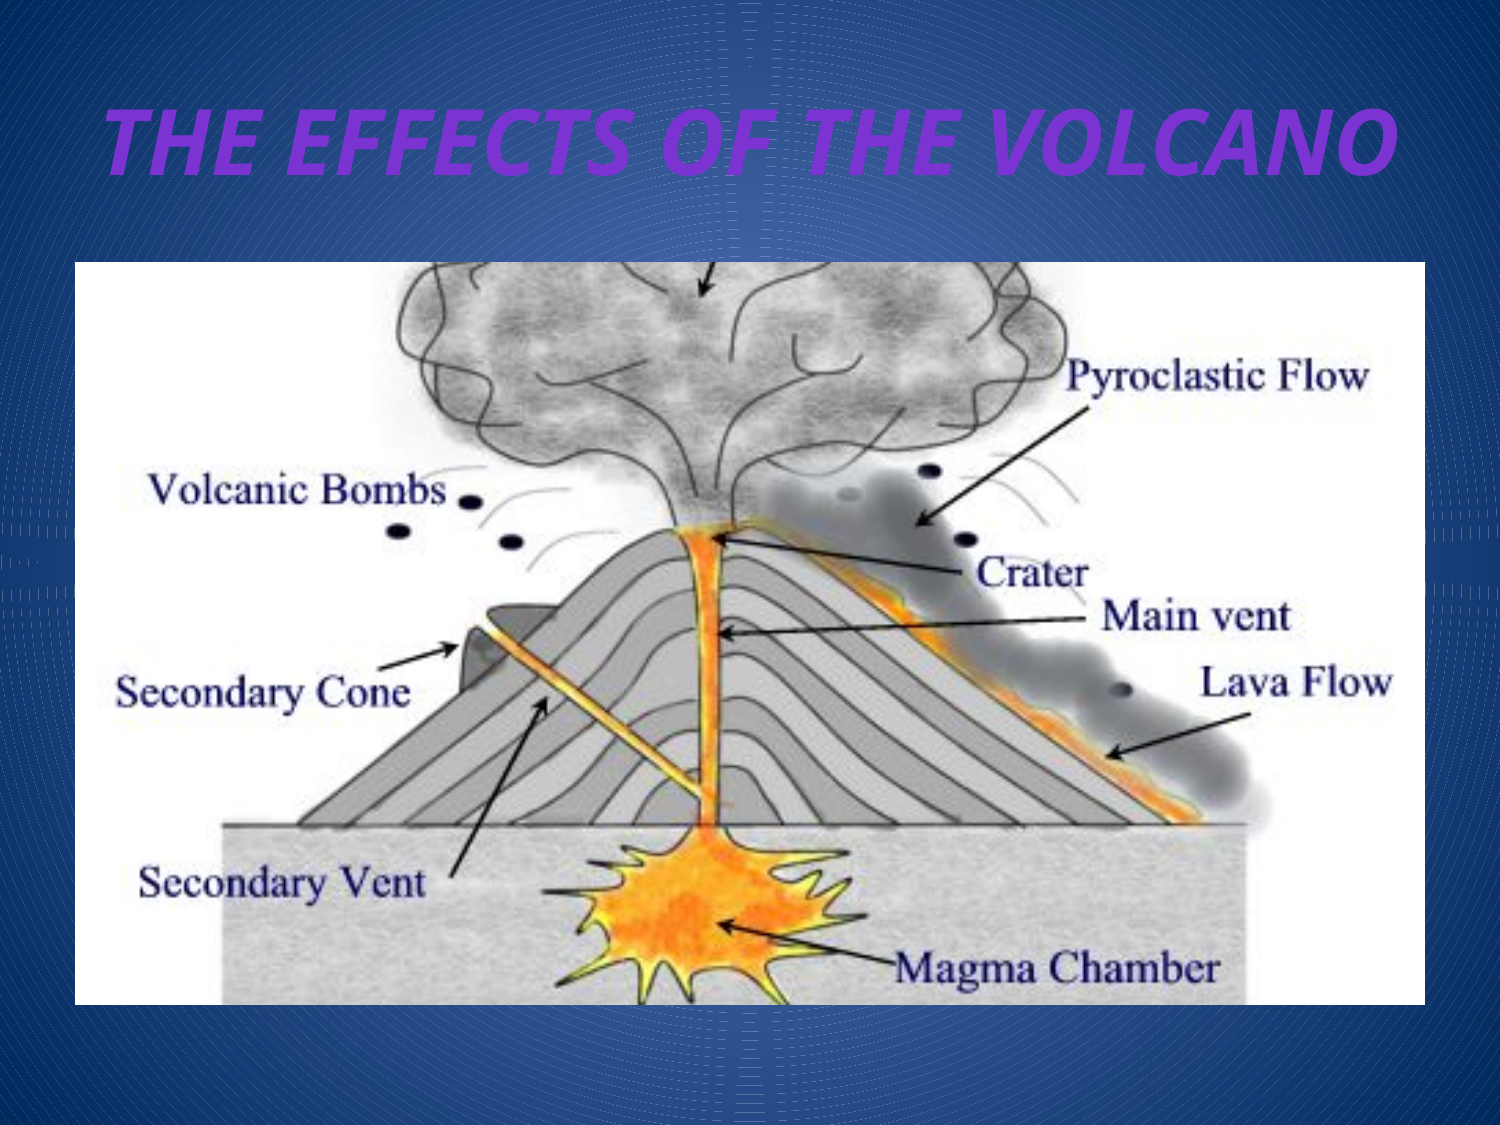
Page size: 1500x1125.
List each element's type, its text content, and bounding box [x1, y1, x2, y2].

title The effects of the volcano [75, 45, 1425, 233]
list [74, 262, 1426, 1006]
